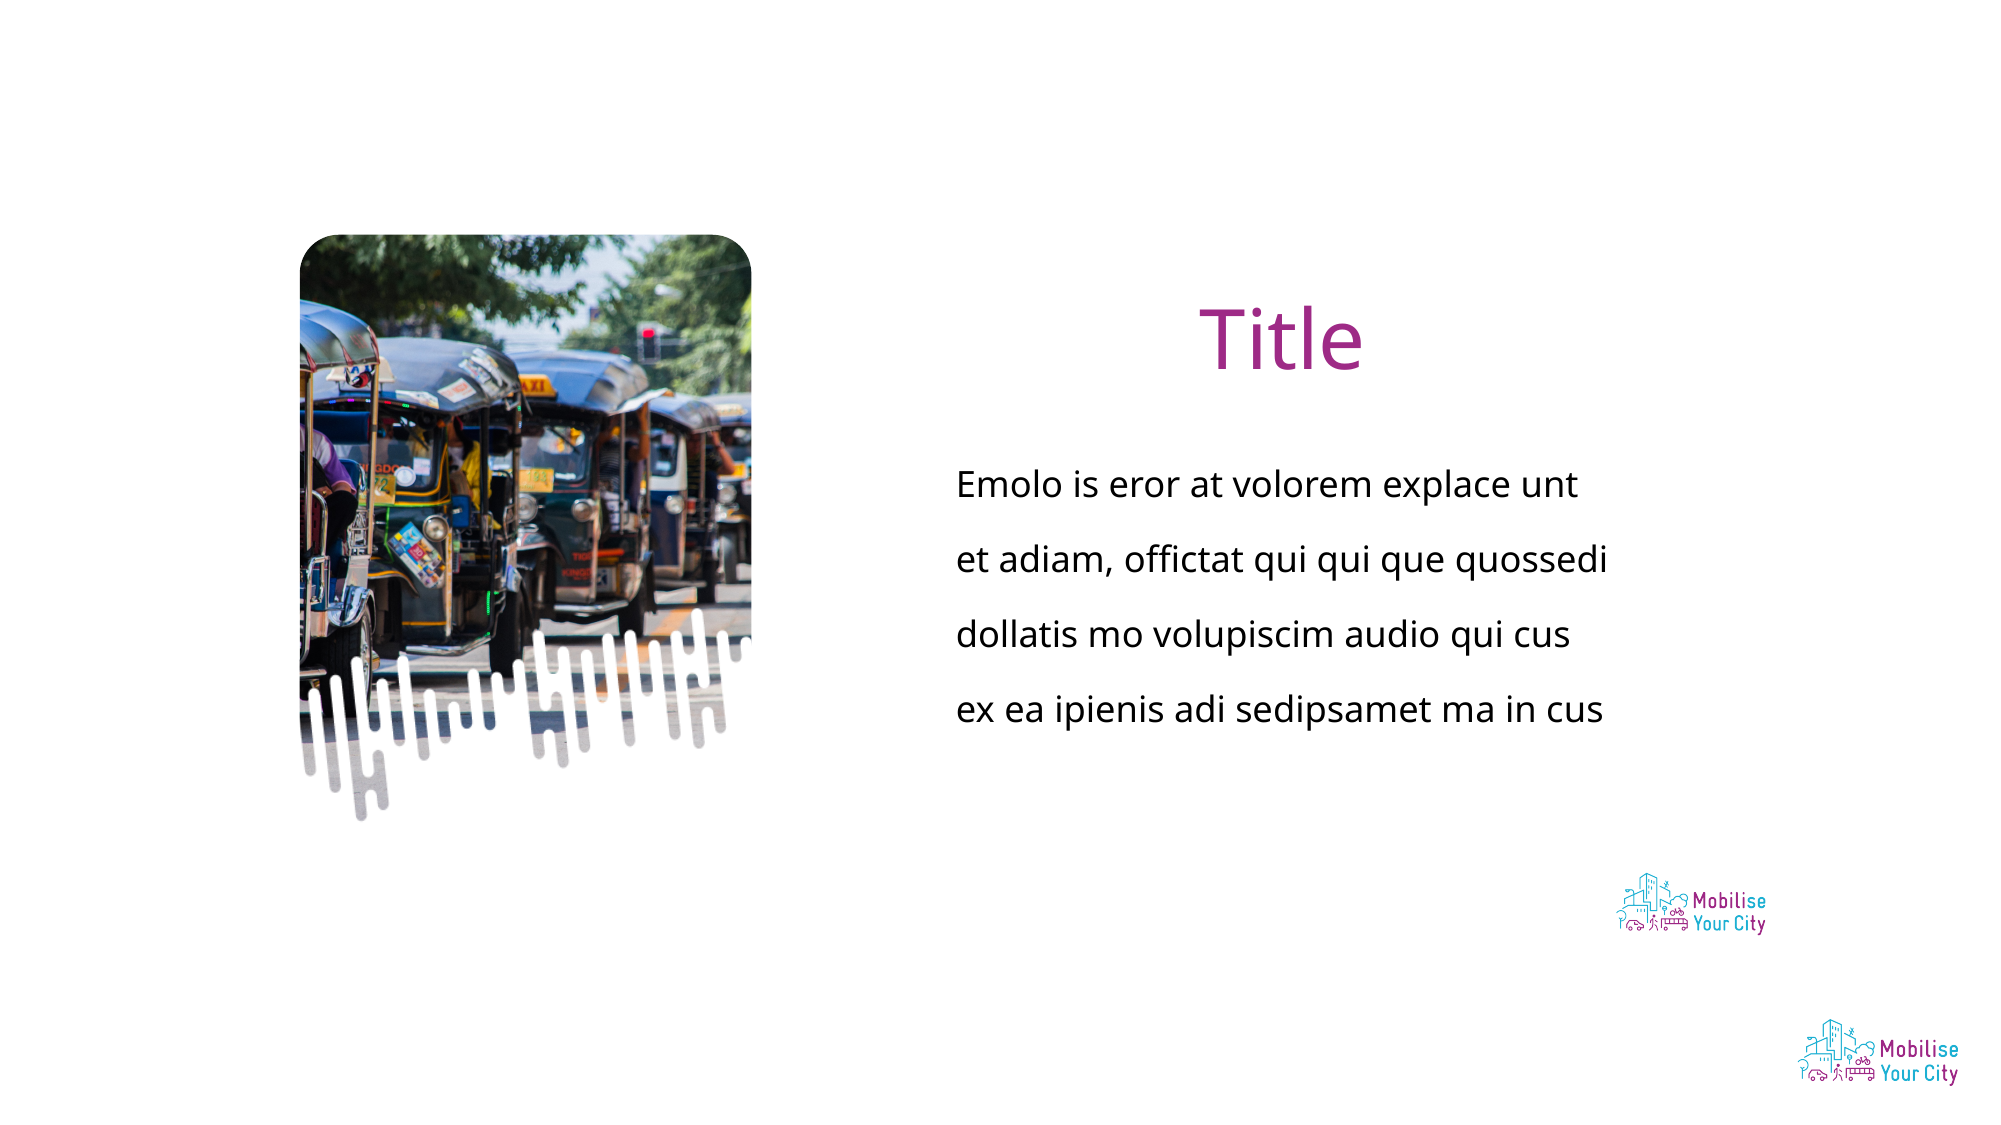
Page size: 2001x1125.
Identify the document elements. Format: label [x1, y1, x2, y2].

text_box [202, 163, 1798, 962]
picture [297, 234, 778, 869]
picture [1792, 1014, 1965, 1092]
